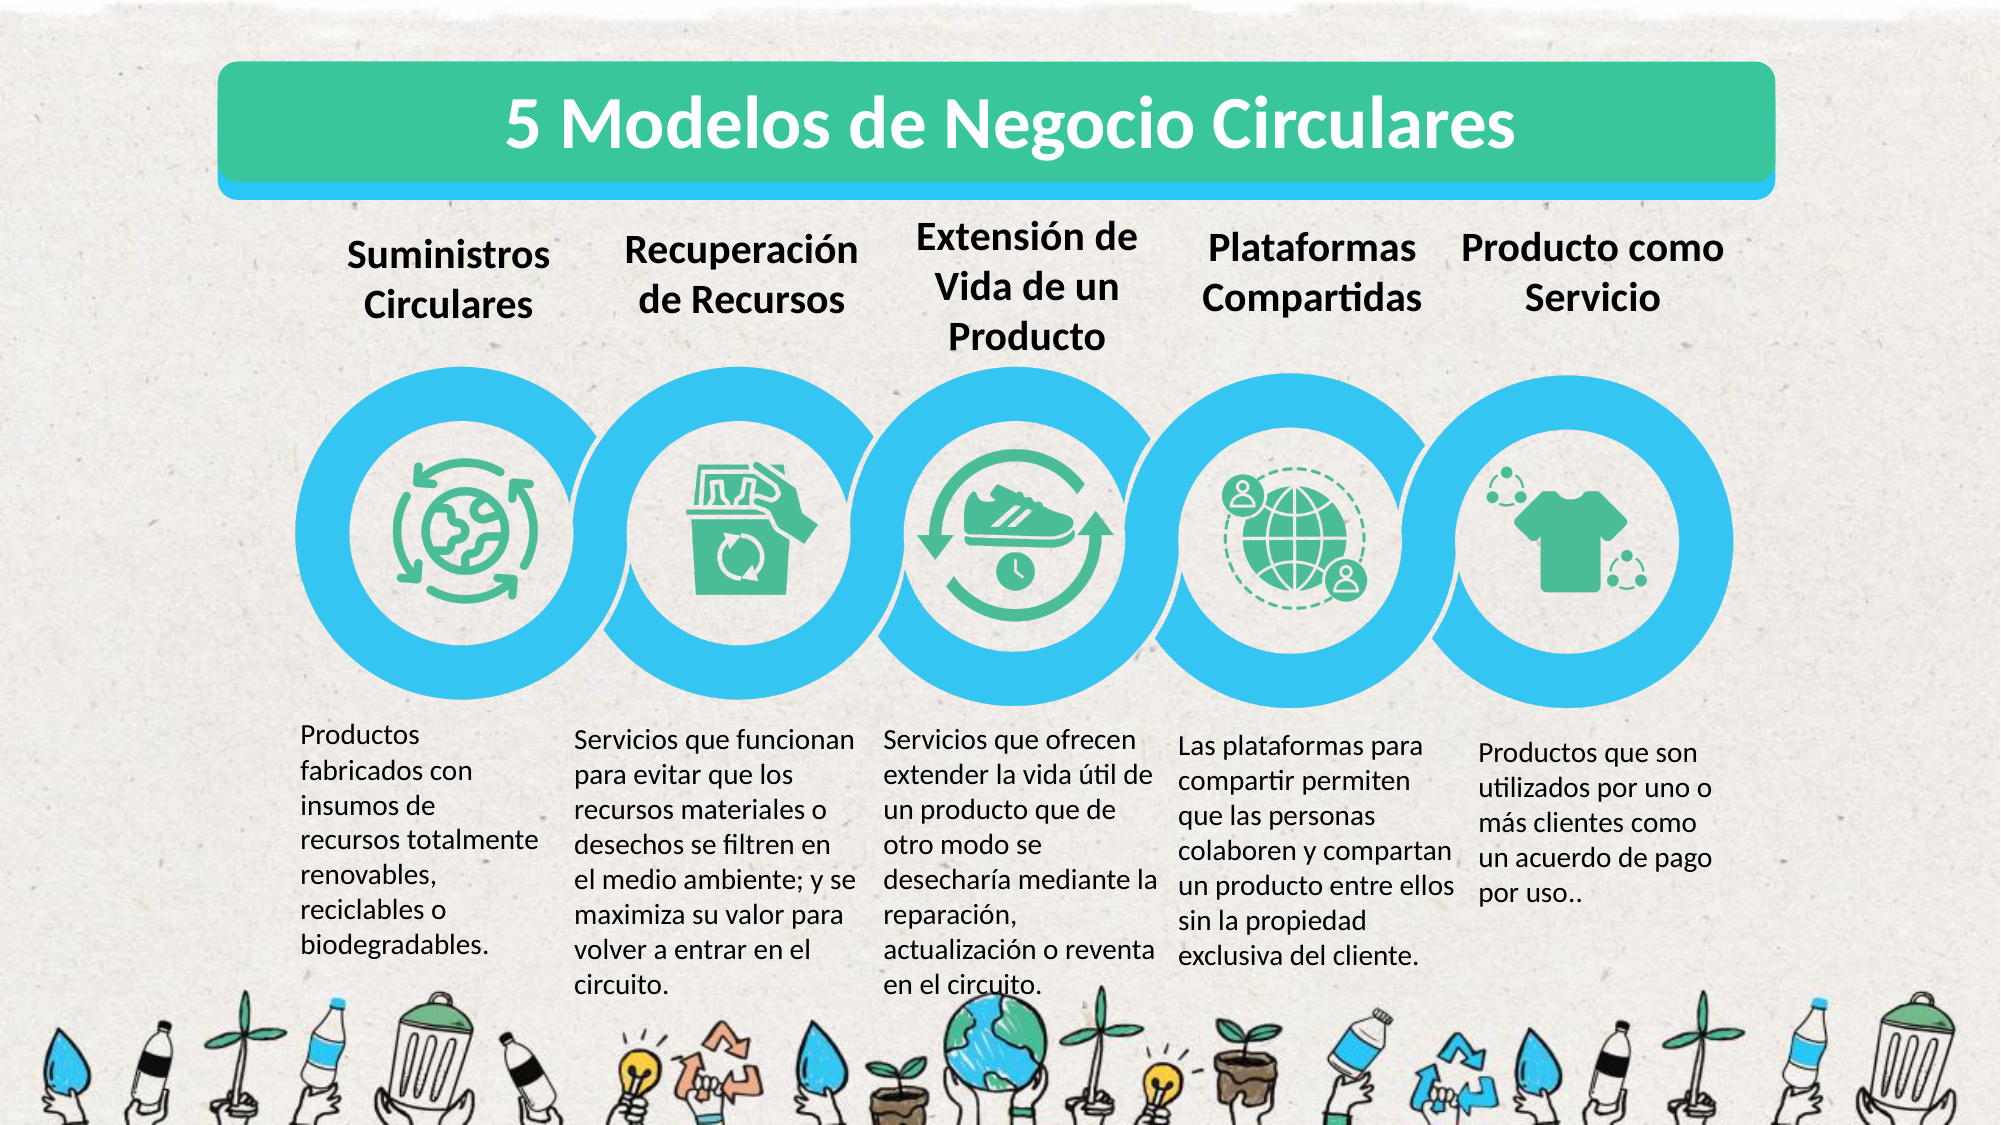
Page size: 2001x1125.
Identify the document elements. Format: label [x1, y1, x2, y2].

text_box [292, 201, 1750, 369]
picture [0, 0, 2000, 1125]
